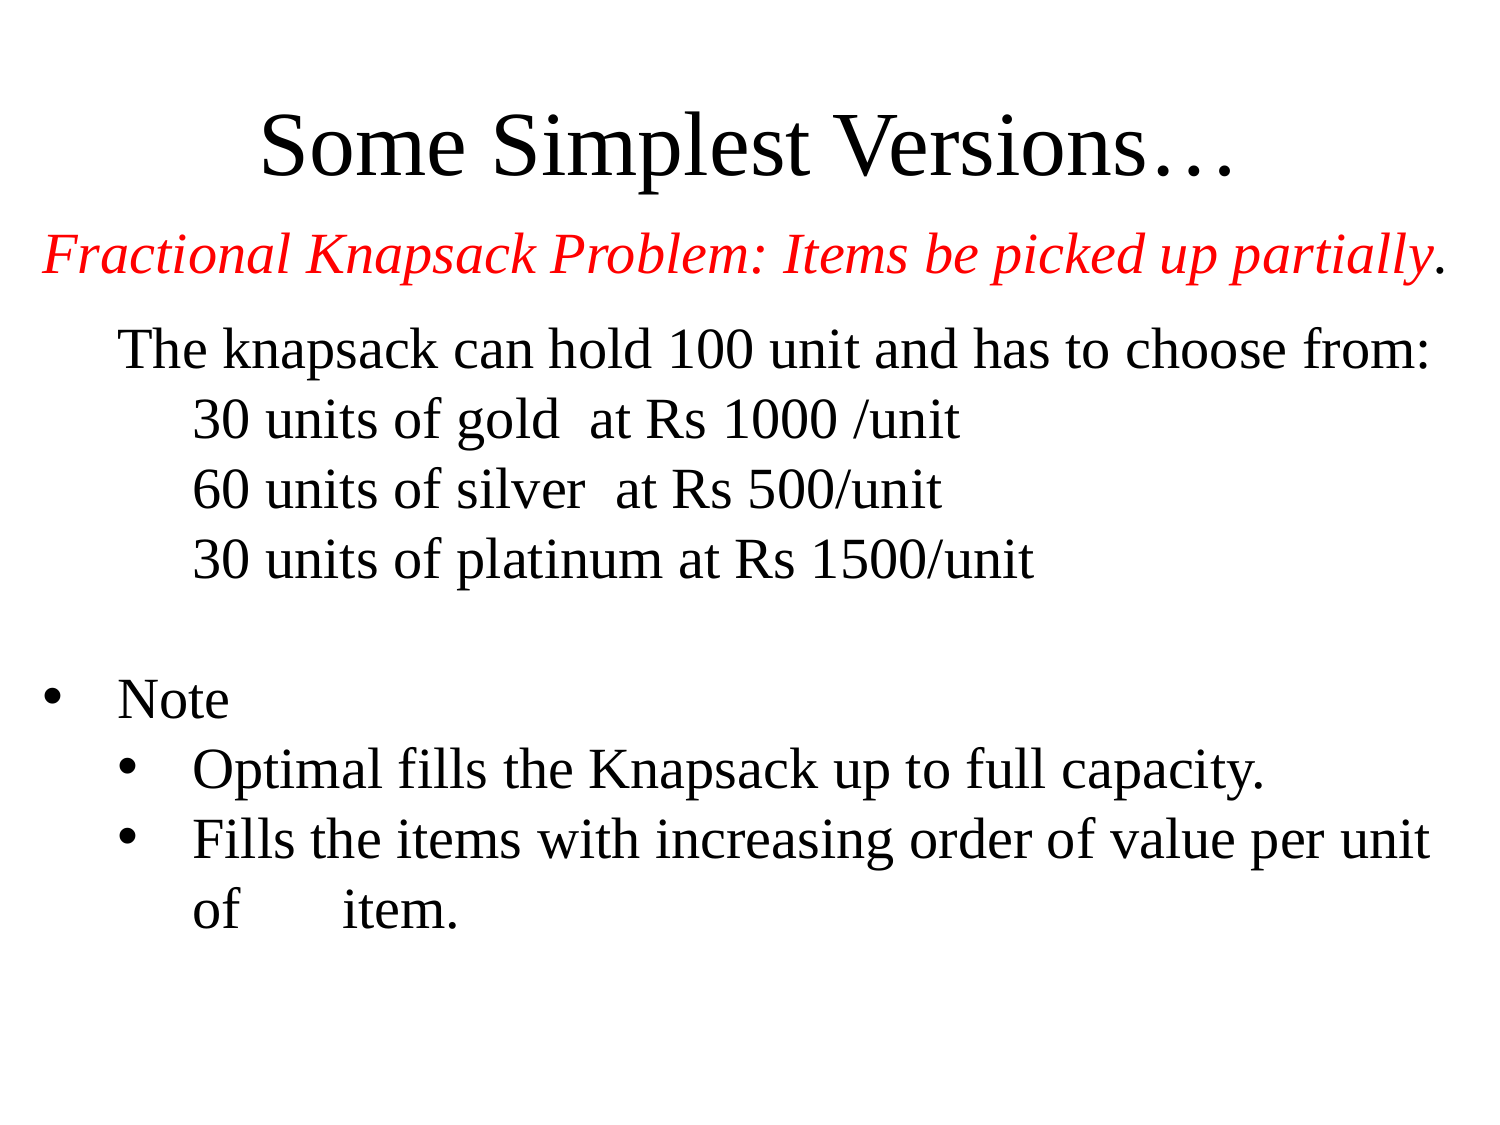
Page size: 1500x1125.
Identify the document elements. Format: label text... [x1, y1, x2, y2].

title Some Simplest Versions… [75, 45, 1425, 208]
text_box Fractional Knapsack Problem: Items be picked up partially. The knapsack can hold 100 unit and has to choose from: 30 units of gold at Rs 1000 /unit 60 units of silver at Rs 500/unit 30 units of platinum at Rs 1500/unit Note Optimal fills the Knapsack up to full capacity. Fills the items with increasing order of value per unit of item. [27, 208, 1500, 1088]
